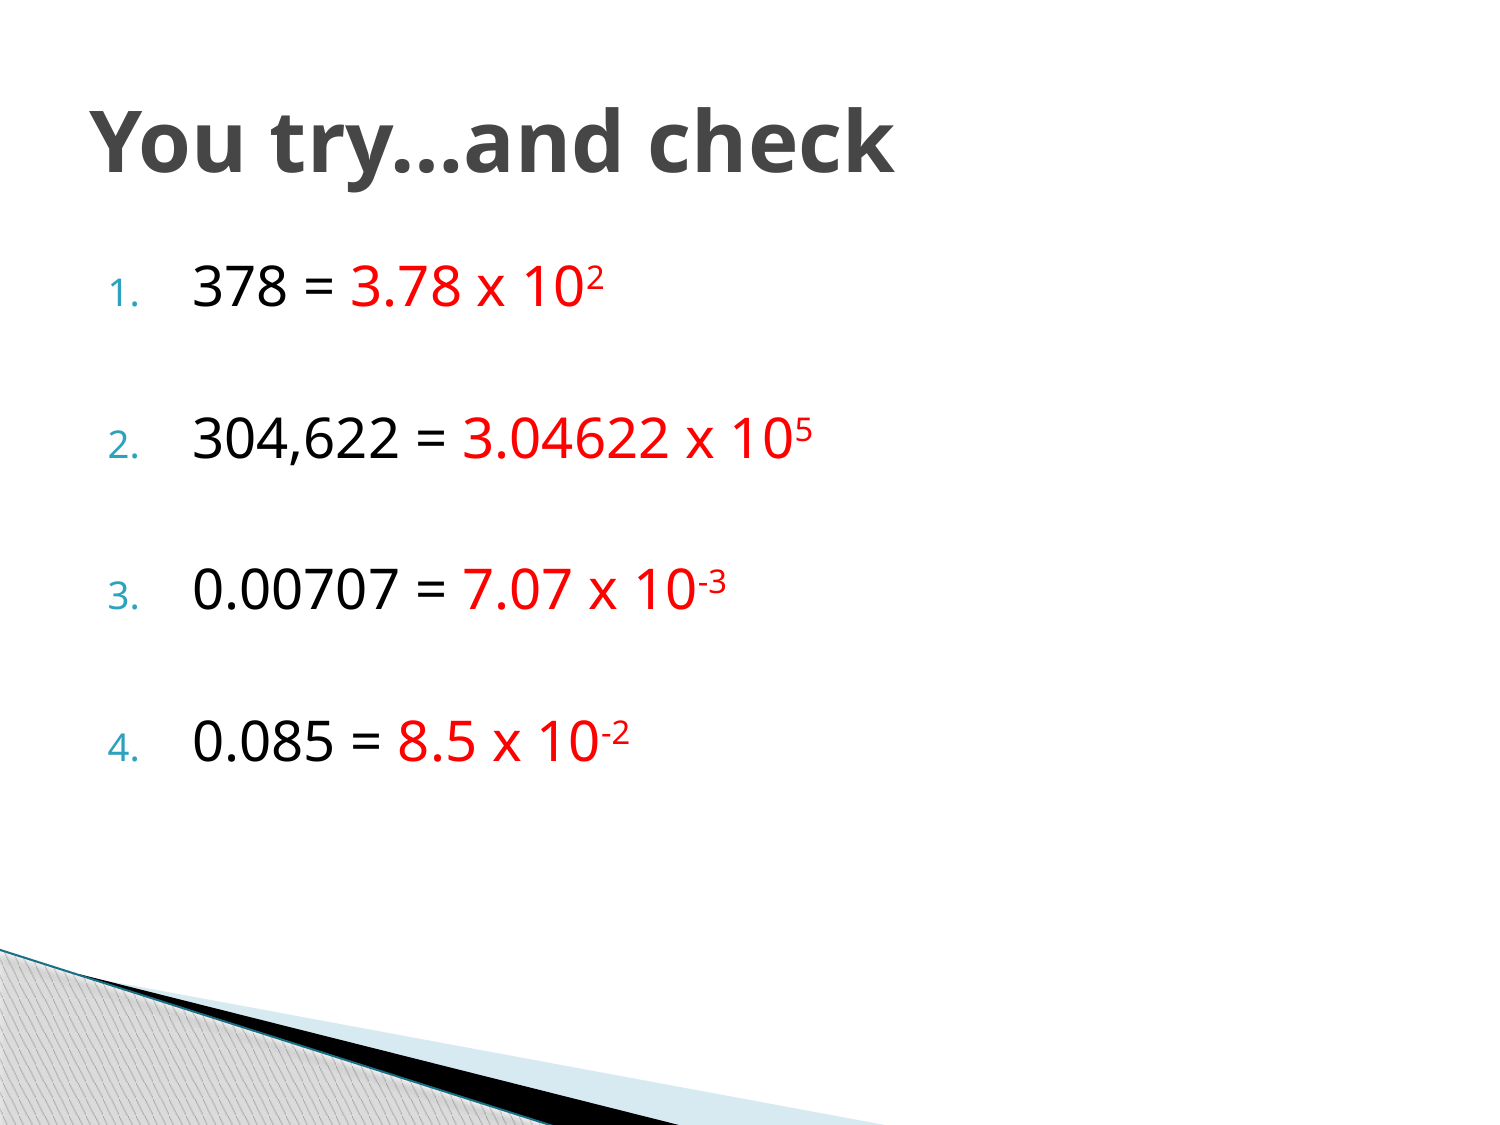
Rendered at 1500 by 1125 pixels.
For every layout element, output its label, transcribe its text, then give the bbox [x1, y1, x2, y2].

title You try…and check [75, 45, 1425, 233]
list 378 = 3.78 x 102 304,622 = 3.04622 x 105 0.00707 = 7.07 x 10-3 0.085 = 8.5 x 10-2 [75, 243, 1425, 986]
